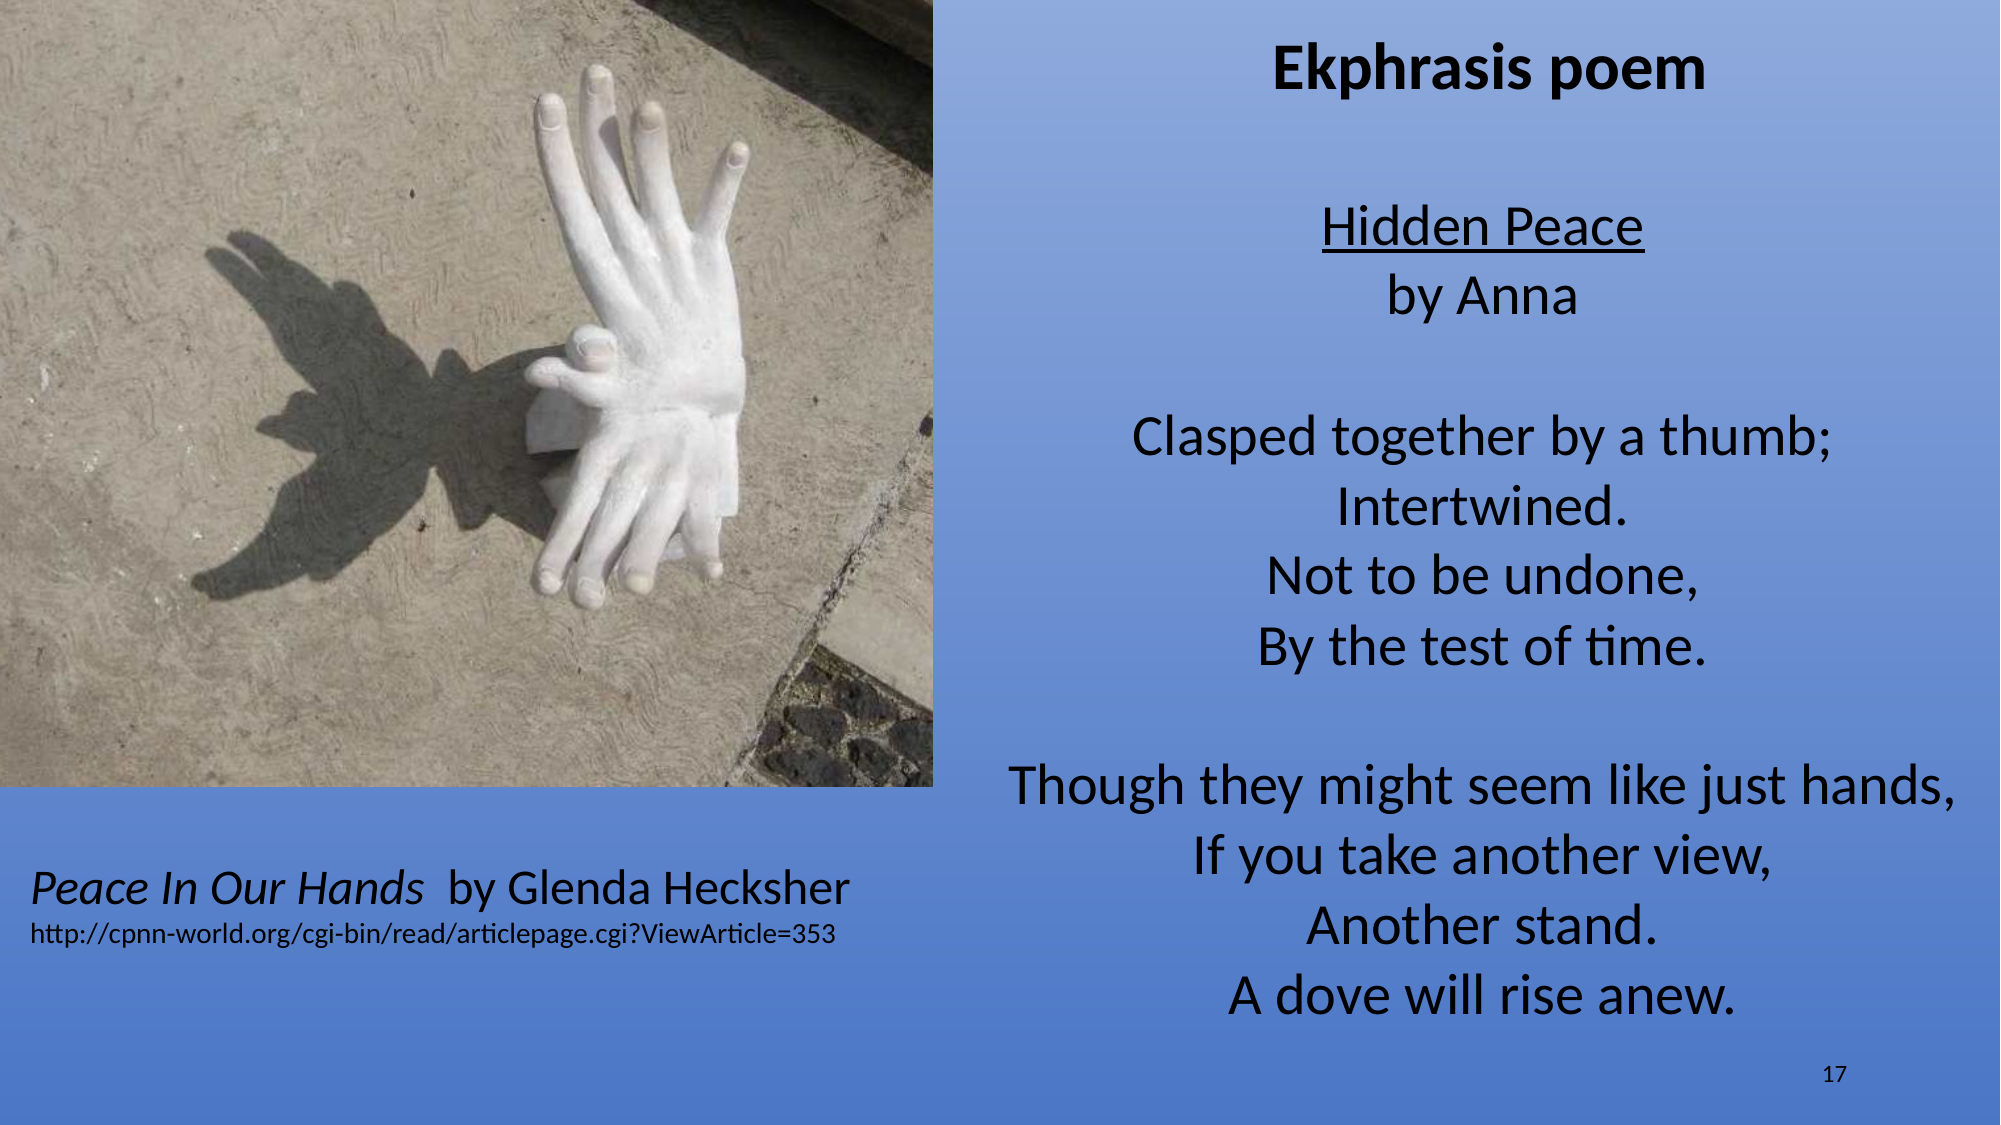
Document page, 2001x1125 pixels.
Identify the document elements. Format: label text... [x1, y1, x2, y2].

picture [0, 0, 933, 787]
text_box Ekphrasis poem [1178, 0, 1789, 110]
text_box Hidden Peace ​by Anna Clasped together by a thumb; Intertwined. Not to be undone, By the test of time. Though they might seem like just hands, If you take another view, Another stand. A dove will rise anew. [983, 179, 1984, 1034]
slide_number 17 [1412, 1042, 1863, 1103]
title Peace: Ekphrasis poem [933, 149, 1403, 368]
text_box Peace In Our Hands by Glenda Hecksher http://cpnn-world.org/cgi-bin/read/articlepage.cgi?ViewArticle=353 [15, 846, 867, 957]
